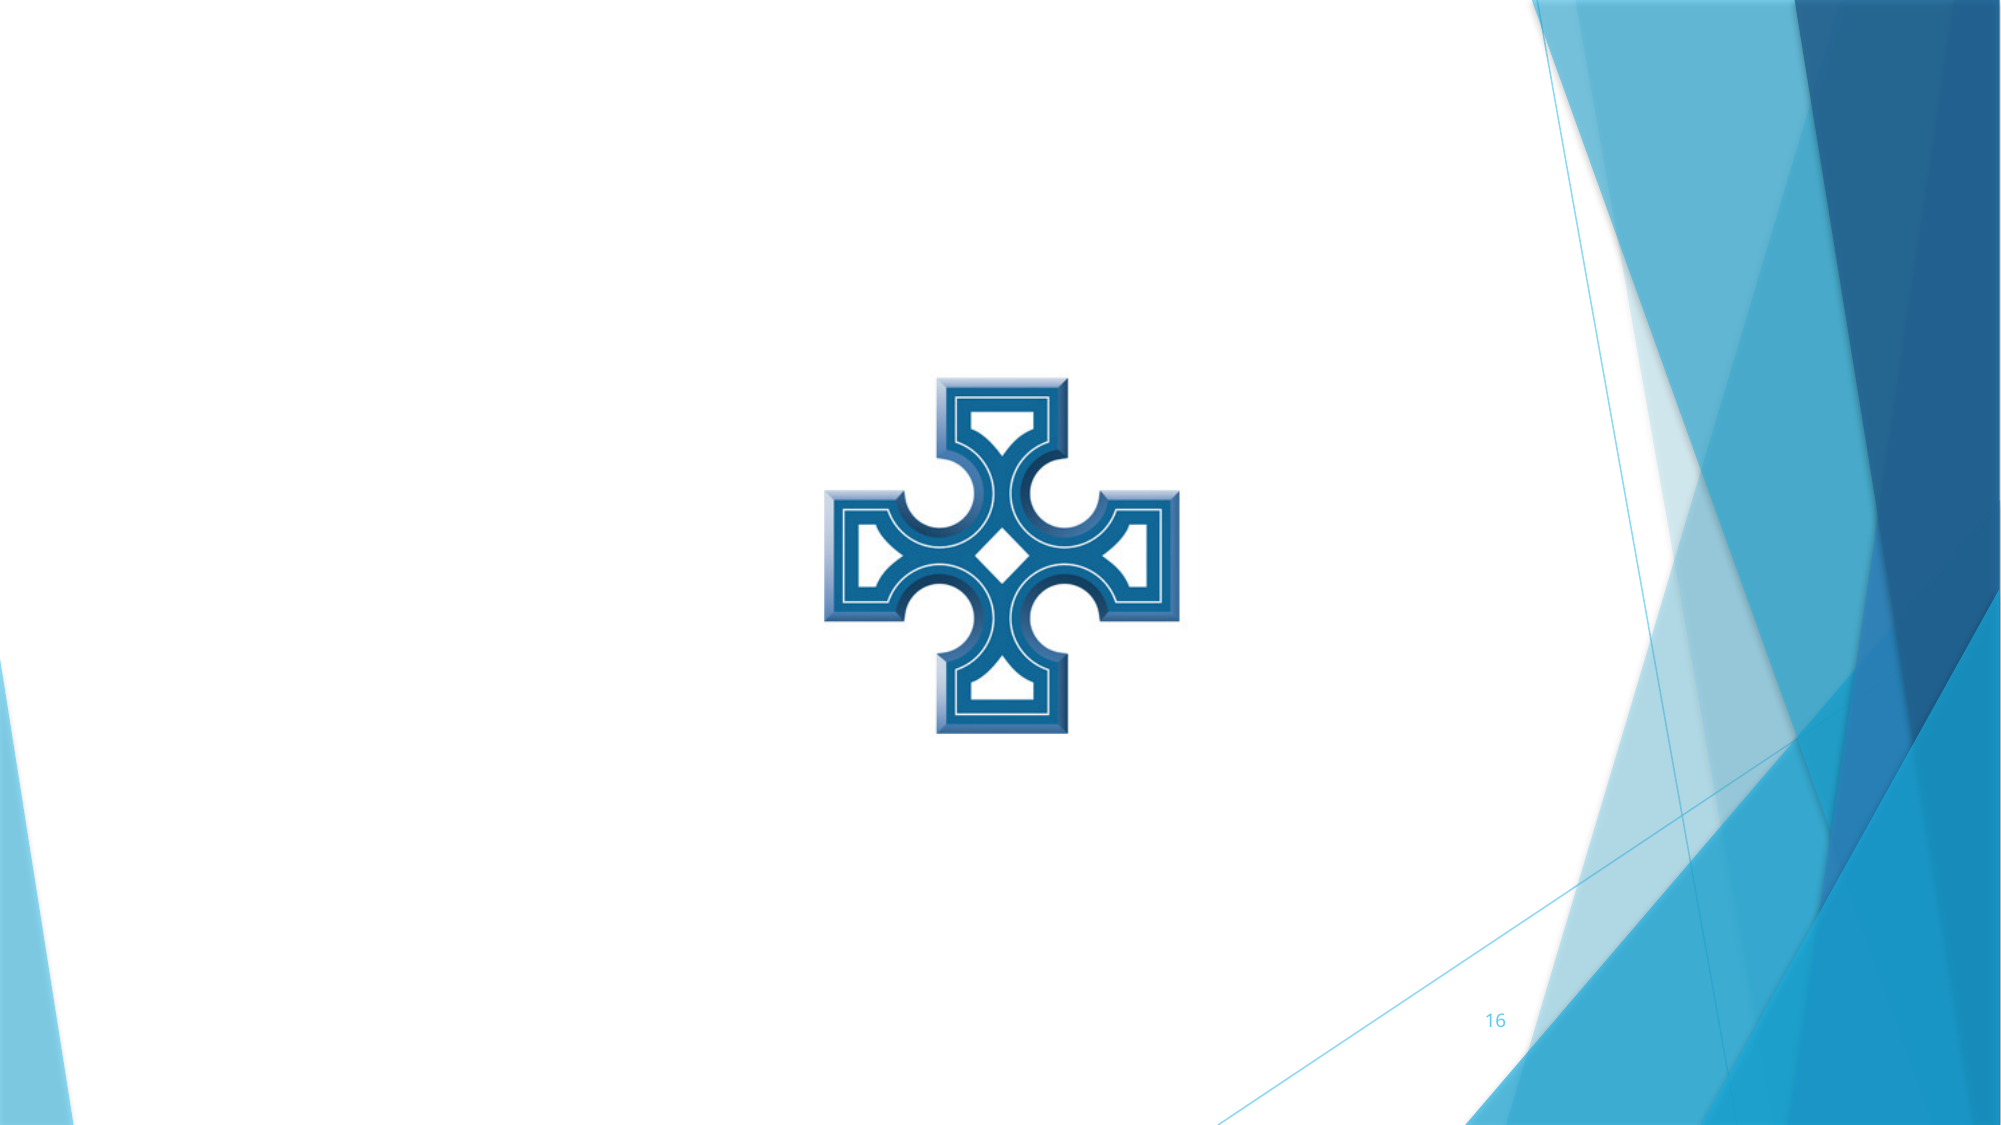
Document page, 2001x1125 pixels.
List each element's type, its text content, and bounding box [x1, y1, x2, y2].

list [704, 264, 1296, 861]
slide_number 16 [1409, 991, 1522, 1051]
